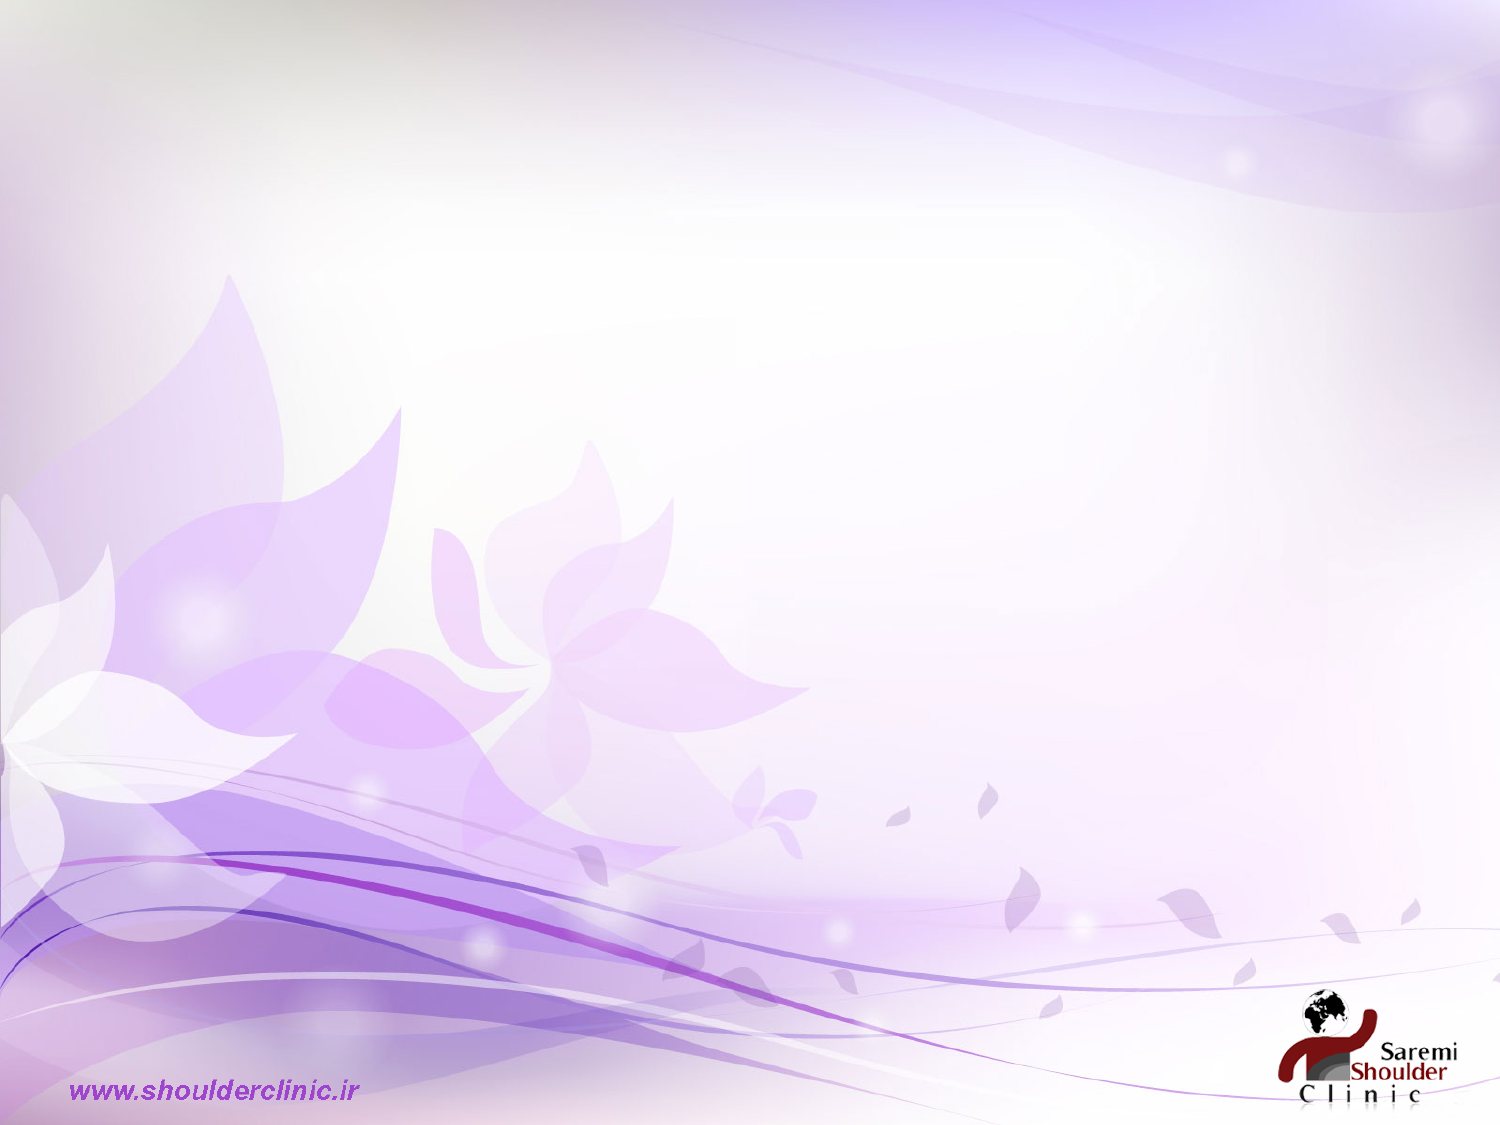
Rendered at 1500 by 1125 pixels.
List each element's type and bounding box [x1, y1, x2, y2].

list [0, 0, 1500, 1125]
